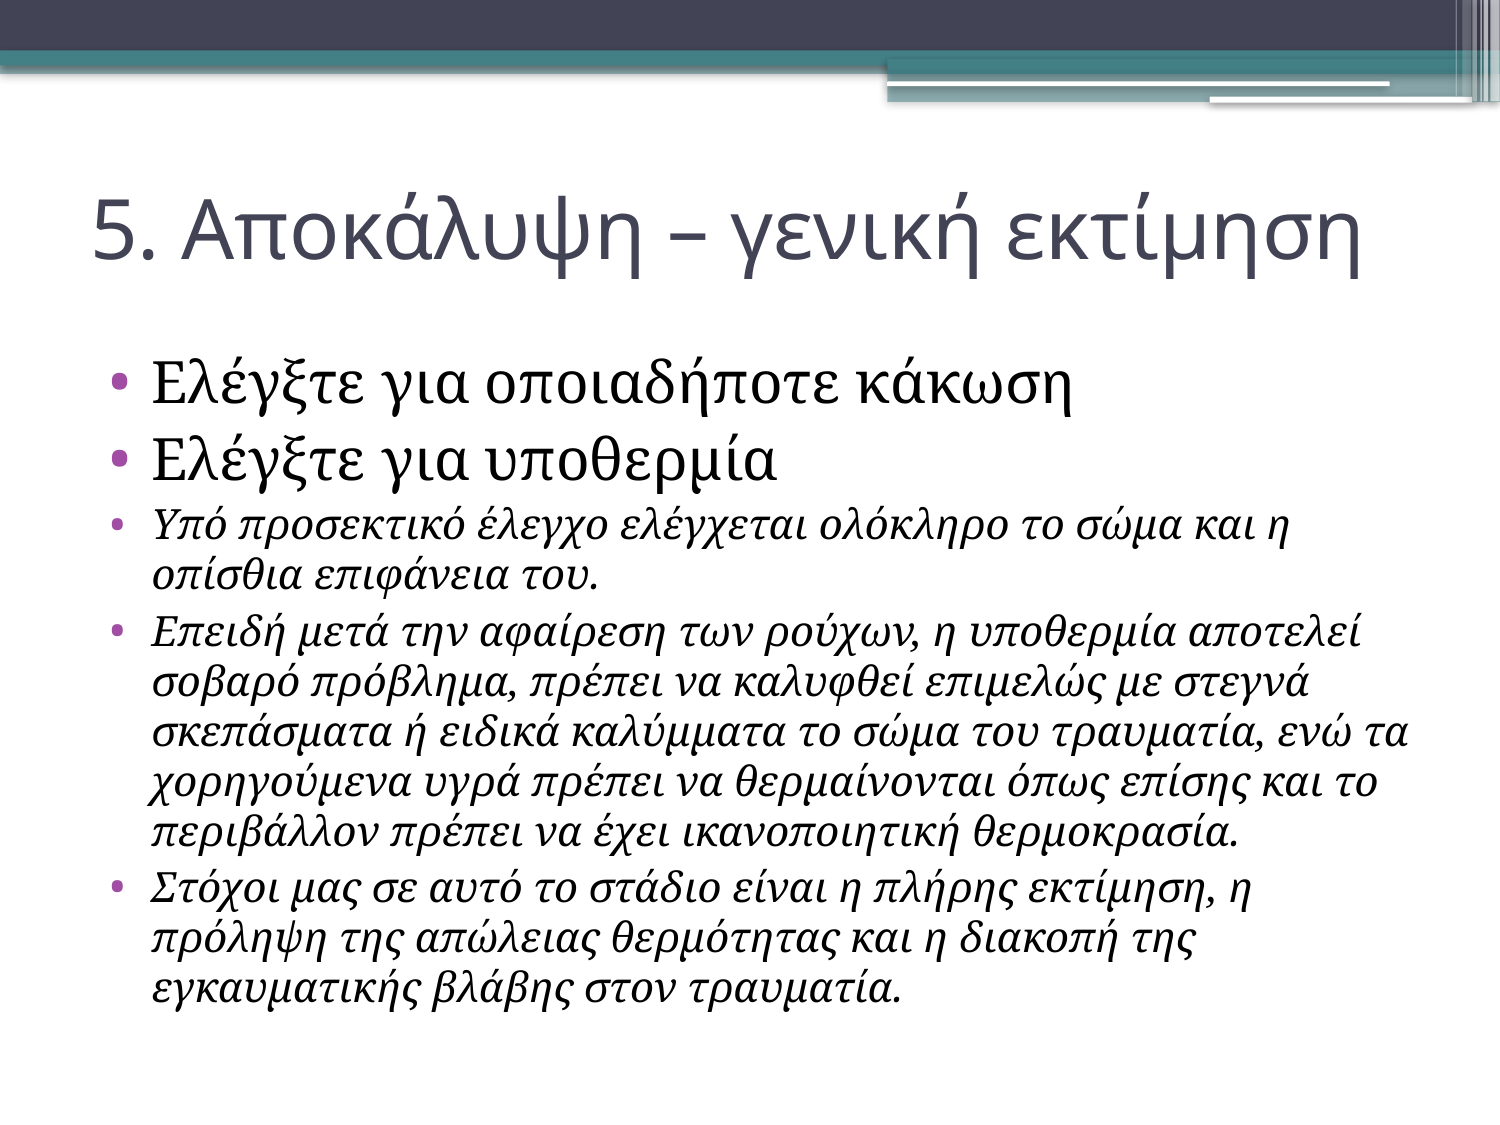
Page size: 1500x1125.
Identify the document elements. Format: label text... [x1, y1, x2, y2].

title 5. Αποκάλυψη – γενική εκτίμηση [74, 148, 1426, 303]
list Ελέγξτε για οποιαδήποτε κάκωση Ελέγξτε για υποθερμία Υπό προσεκτικό έλεγχο ελέγχεται ολόκληρο το σώμα και η οπίσθια επιφάνεια του. Επειδή μετά την αφαίρεση των ρούχων, η υποθερμία αποτελεί σοβαρό πρόβλημα, πρέπει να καλυφθεί επιμελώς με στεγνά σκεπάσματα ή ειδικά καλύμματα το σώμα του τραυματία, ενώ τα χορηγούμενα υγρά πρέπει να θερμαίνονται όπως επίσης και το περιβάλλον πρέπει να έχει ικανοποιητική θερμοκρασία. Στόχοι μας σε αυτό το στάδιο είναι η πλήρης εκτίμηση, η πρόληψη της απώλειας θερμότητας και η διακοπή της εγκαυματικής βλάβης στον τραυματία. [76, 337, 1426, 1079]
